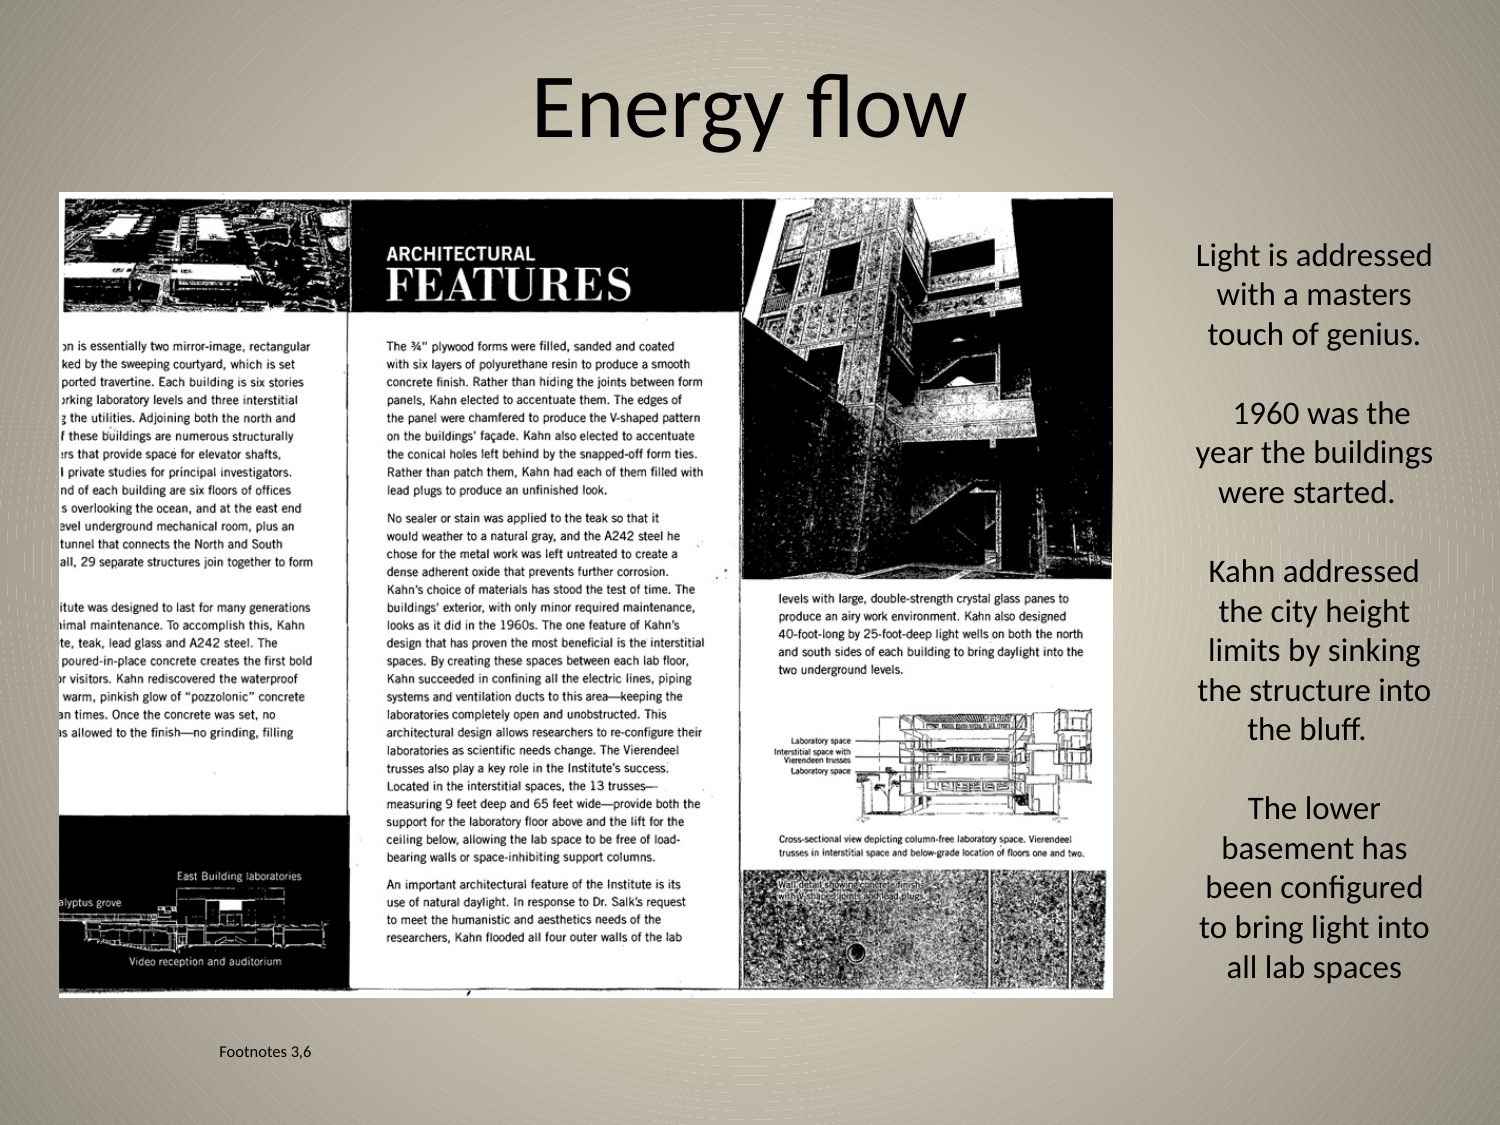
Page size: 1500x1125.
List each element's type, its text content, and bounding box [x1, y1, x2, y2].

text_box Light is addressed with a masters touch of genius. 1960 was the year the buildings were started. Kahn addressed the city height limits by sinking the structure into the bluff. The lower basement has been configured to bring light into all lab spaces [1180, 193, 1449, 1025]
text_box Footnotes 3,6 [108, 1033, 422, 1069]
title Energy flow [75, 6, 1425, 195]
picture [59, 192, 1113, 998]
